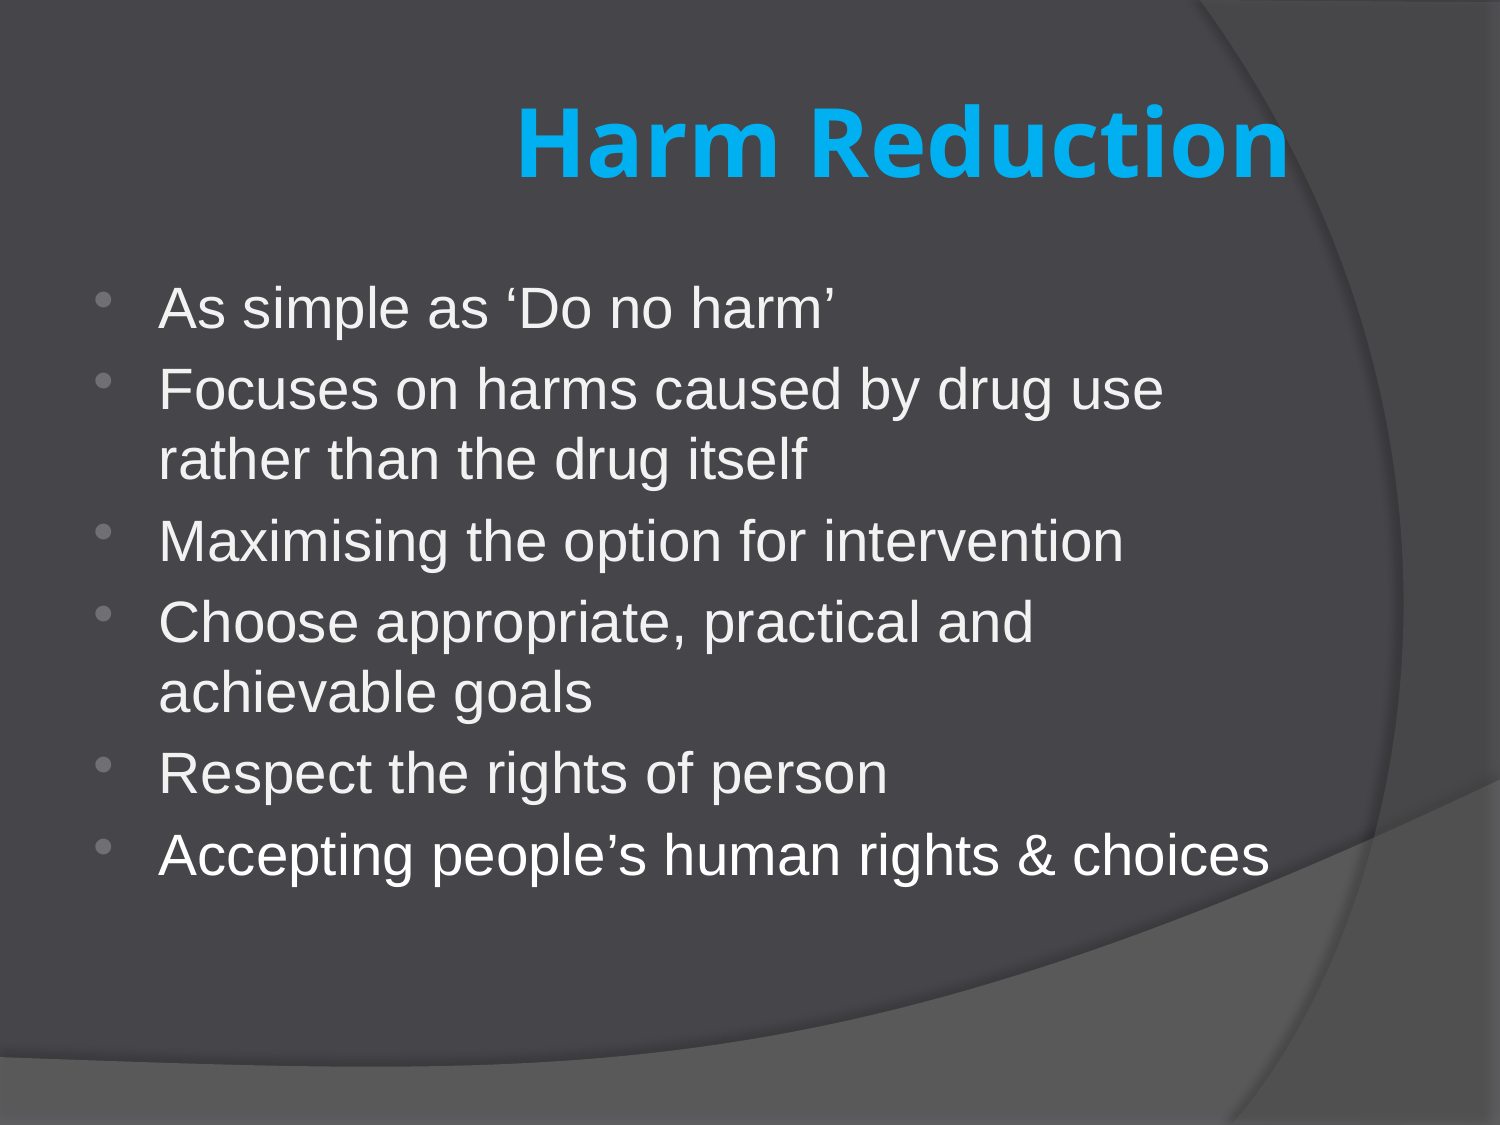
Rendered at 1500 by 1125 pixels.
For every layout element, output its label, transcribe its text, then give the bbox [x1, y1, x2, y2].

list As simple as ‘Do no harm’ Focuses on harms caused by drug use rather than the drug itself Maximising the option for intervention Choose appropriate, practical and achievable goals Respect the rights of person Accepting people’s human rights & choices [75, 262, 1300, 1005]
title Harm Reduction [75, 45, 1300, 233]
